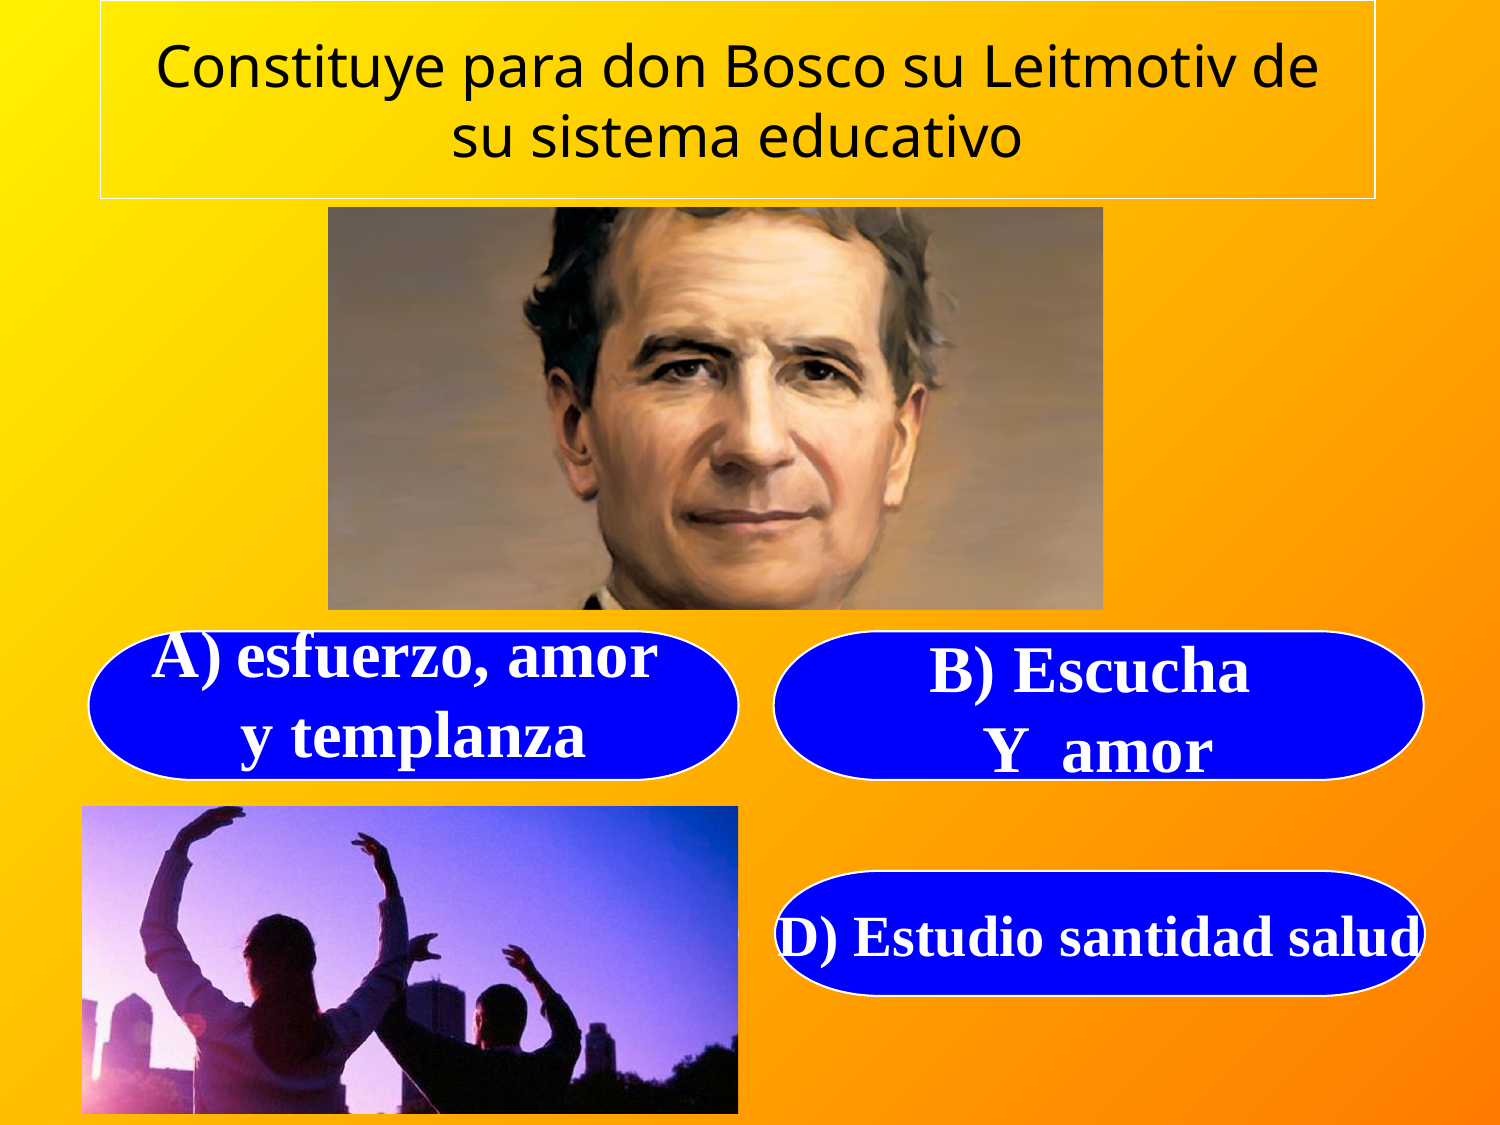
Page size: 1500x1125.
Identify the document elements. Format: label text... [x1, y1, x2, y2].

picture [327, 207, 1104, 610]
text_box esfuerzo, amor y templanza [88, 631, 739, 780]
title Constituye para don Bosco su Leitmotiv de su sistema educativo [100, 0, 1376, 199]
text_box D) Estudio santidad salud [774, 870, 1426, 996]
text_box Escucha Y amor [773, 631, 1424, 780]
picture [81, 806, 739, 1114]
